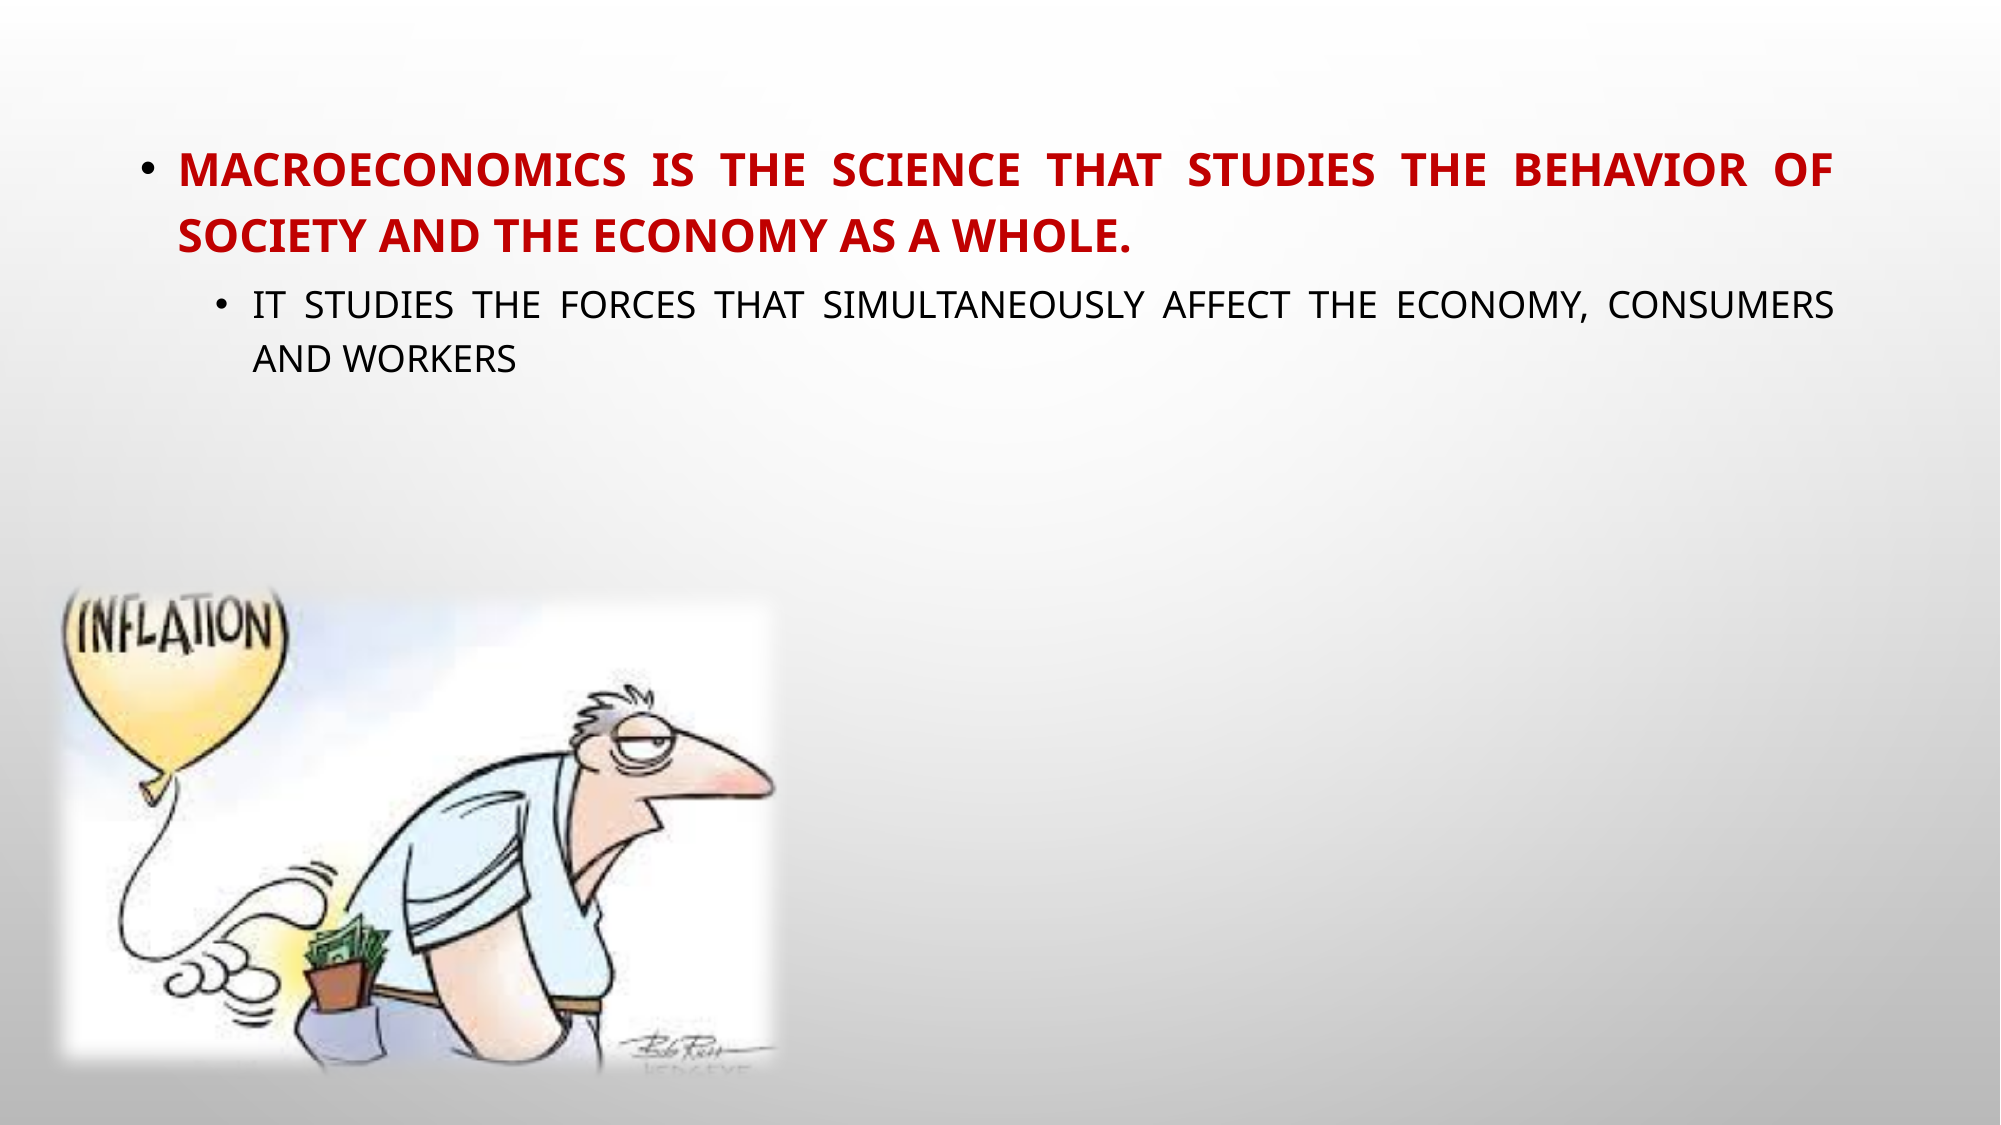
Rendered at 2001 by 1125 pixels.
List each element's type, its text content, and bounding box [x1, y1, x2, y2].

list MACROECONOMICS is the science that studies the behavior of society and the economy as a whole. It studies the forces that simultaneously affect the economy, consumers and workers [125, 122, 1851, 471]
picture [0, 0, 2000, 1125]
